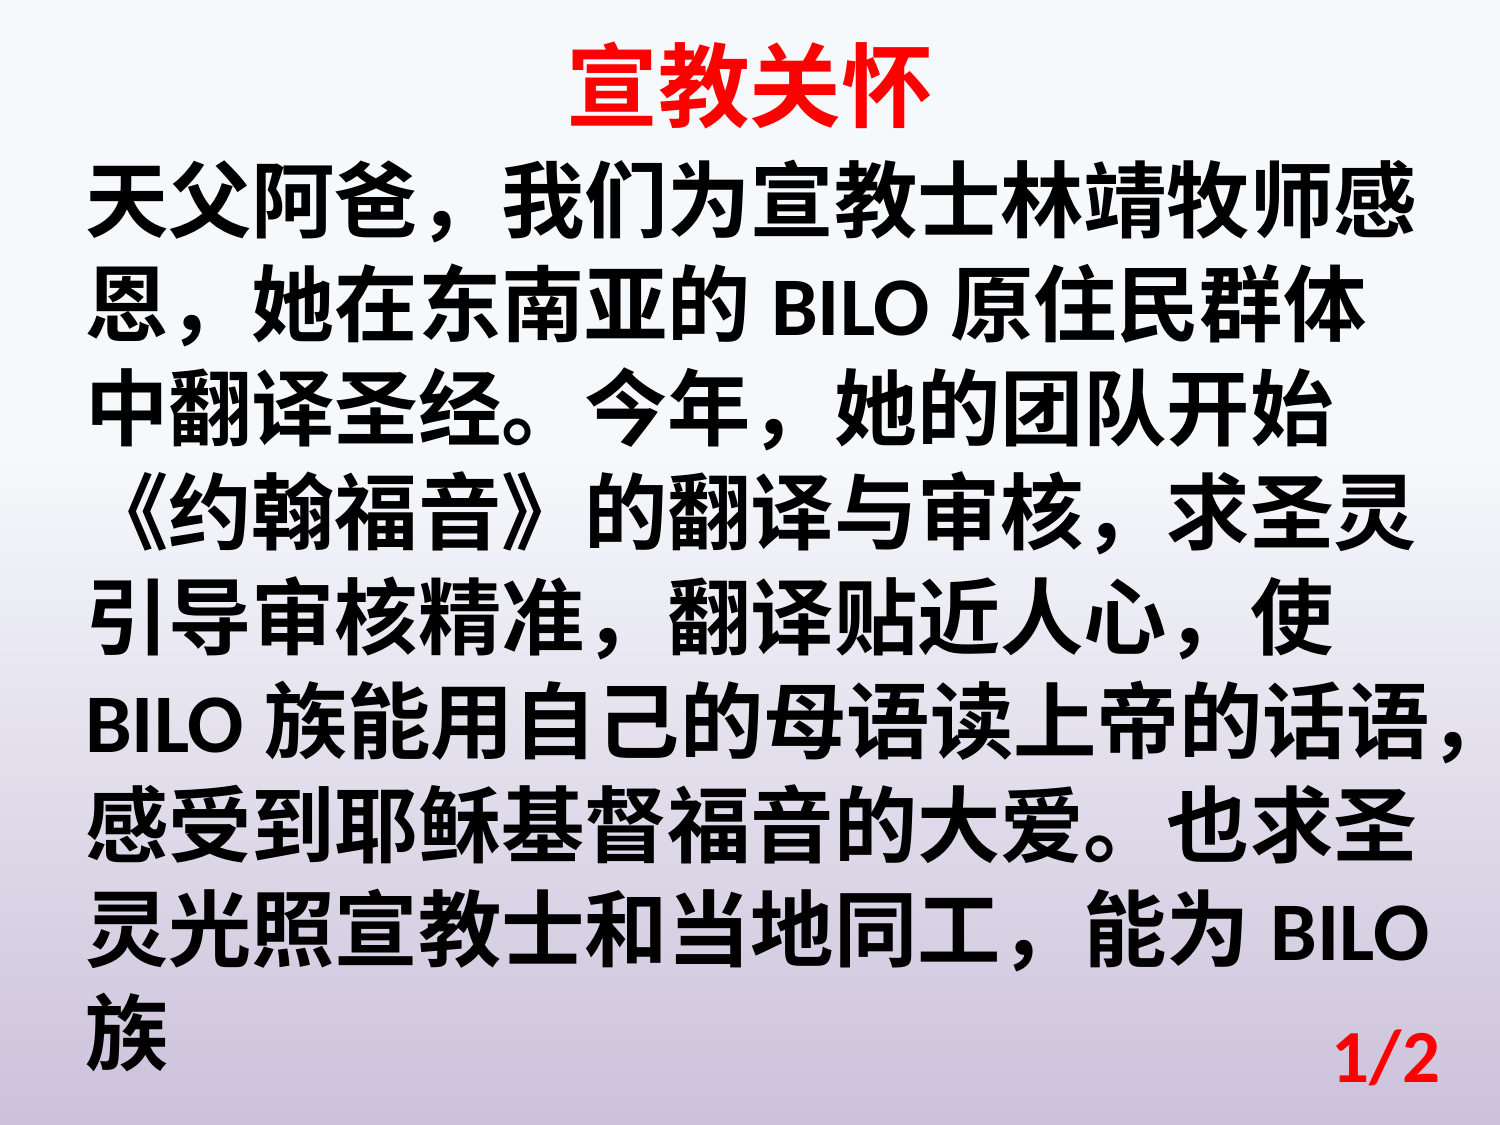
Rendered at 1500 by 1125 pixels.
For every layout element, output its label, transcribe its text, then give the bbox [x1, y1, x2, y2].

list 天父阿爸，我们为宣教士林靖牧师感恩，她在东南亚的Bilo原住民群体中翻译圣经。今年，她的团队开始《约翰福音》的翻译与审核，求圣灵引导审核精准，翻译贴近人心，使Bilo族能用自己的母语读上帝的话语，感受到耶稣基督福音的大爱。也求圣灵光照宣教士和当地同工，能为Bilo族 [70, 137, 1447, 1063]
text_box 1/2 [1317, 1000, 1473, 1105]
text_box 宣教关怀 [0, 31, 1500, 137]
